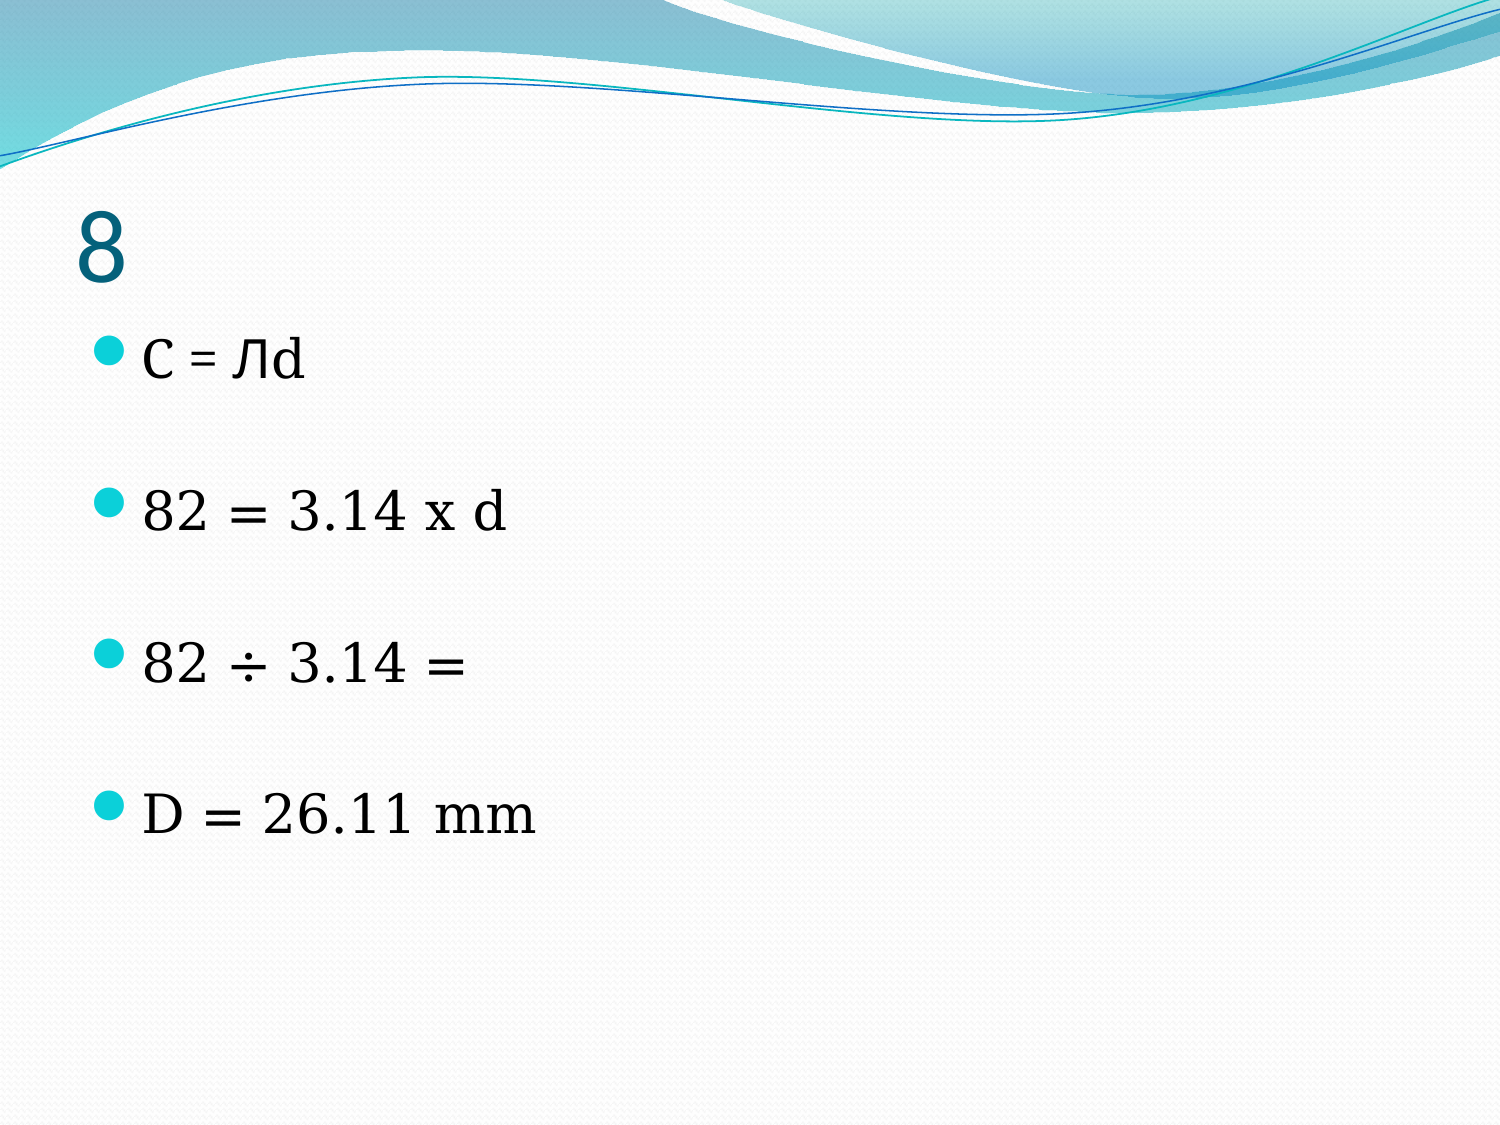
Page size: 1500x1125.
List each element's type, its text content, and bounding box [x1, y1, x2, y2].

list C = Лd 82 = 3.14 x d 82 ÷ 3.14 = D = 26.11 mm [75, 317, 1425, 1038]
title 8 [75, 115, 1425, 303]
